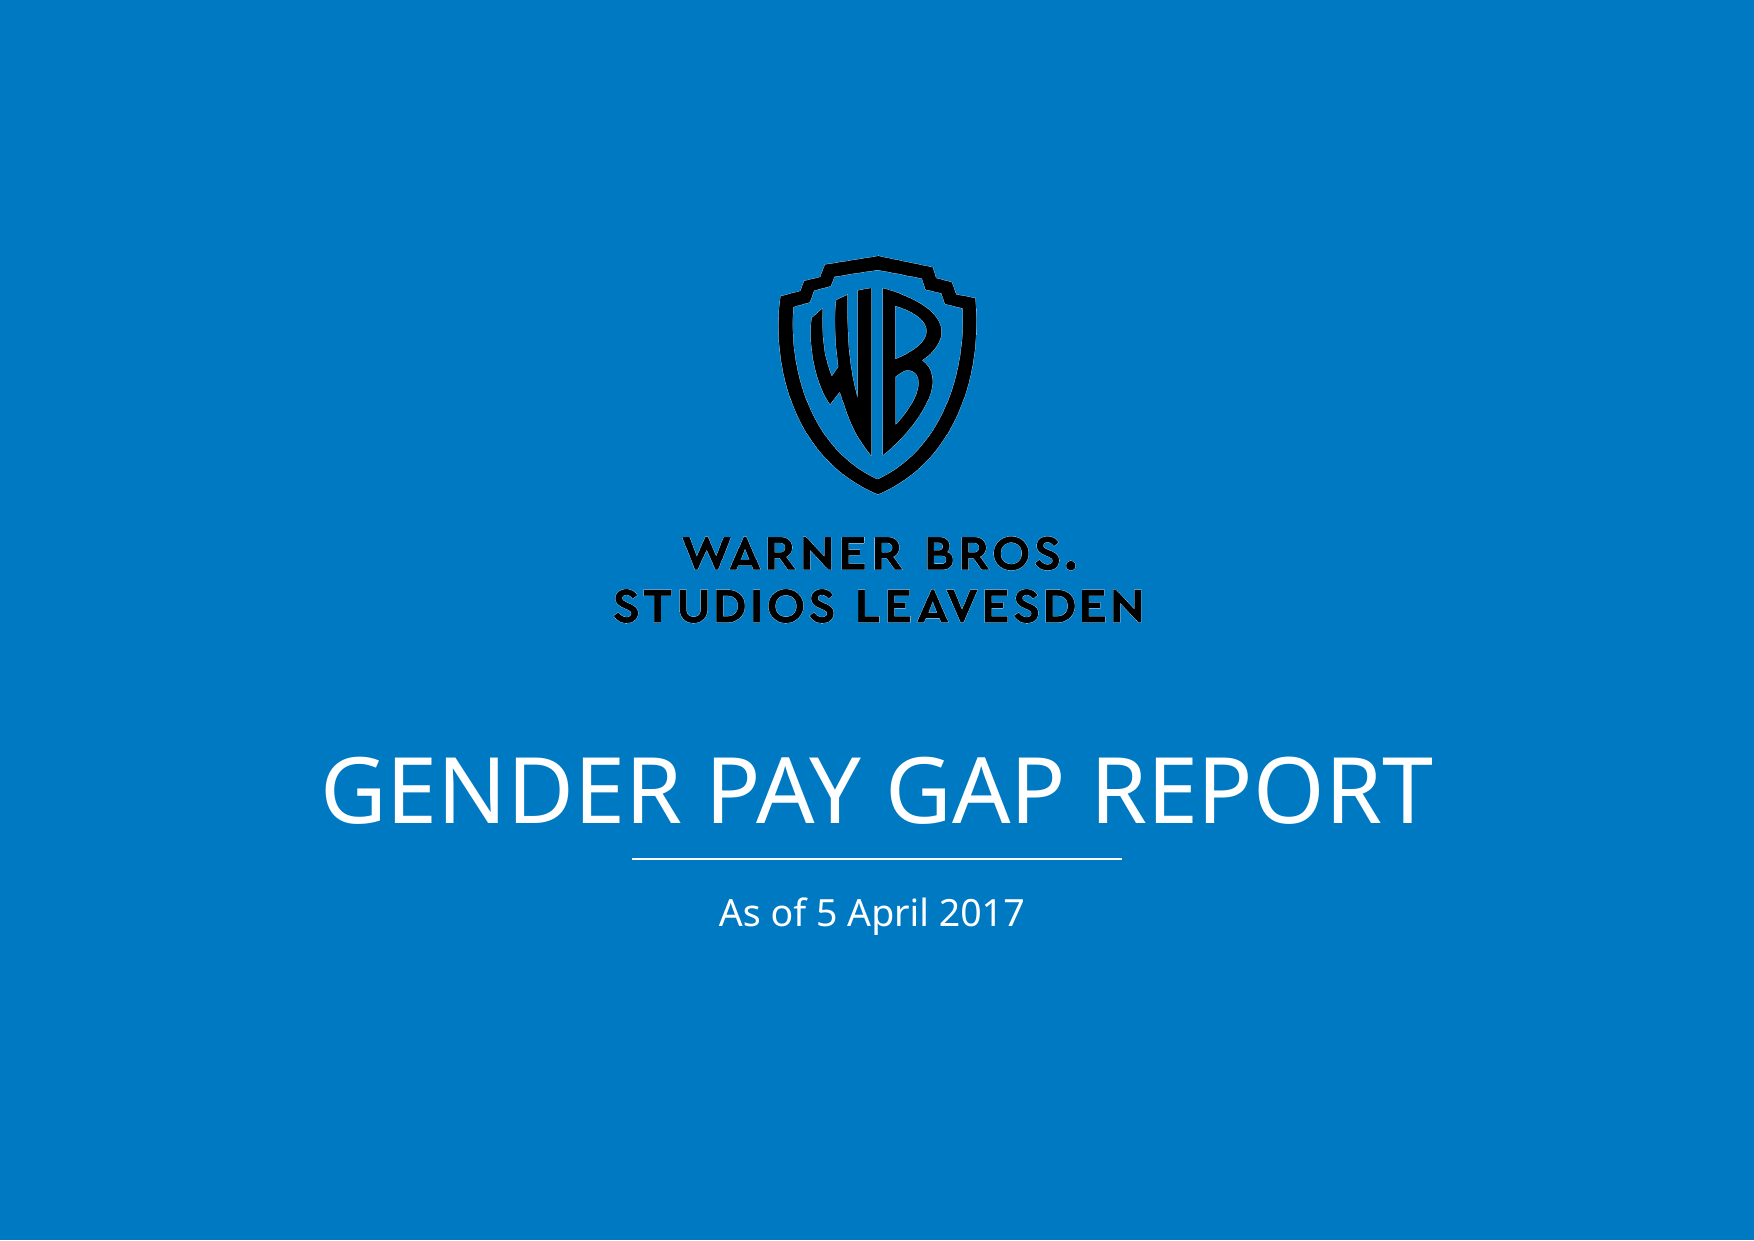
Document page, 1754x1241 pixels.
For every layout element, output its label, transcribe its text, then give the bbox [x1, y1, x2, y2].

text_box As of 5 April 2017 [718, 894, 1036, 935]
text_box Gender pay gap report [319, 744, 1434, 844]
picture [375, 84, 1379, 794]
